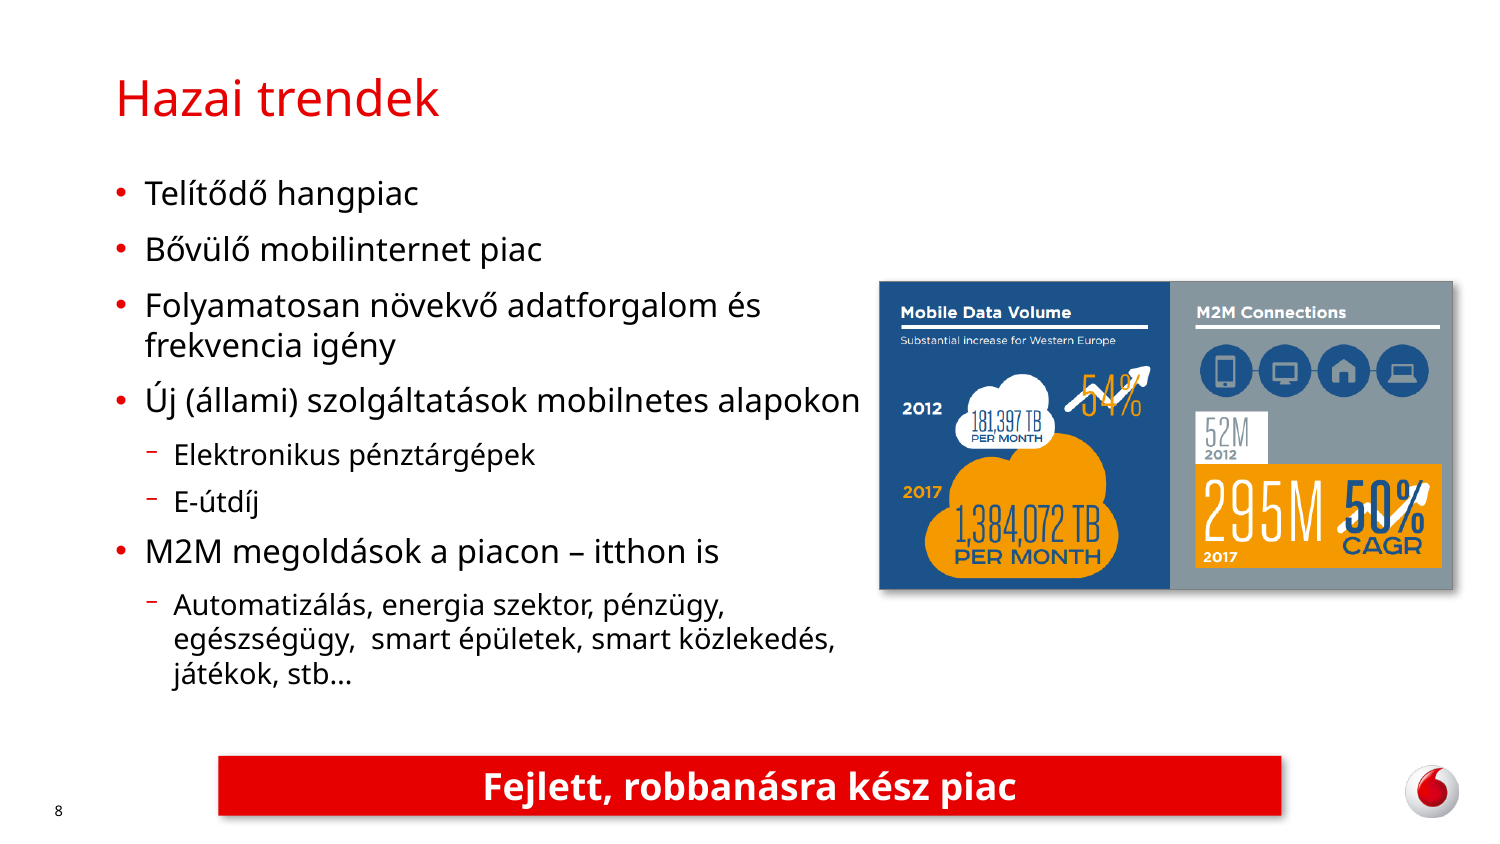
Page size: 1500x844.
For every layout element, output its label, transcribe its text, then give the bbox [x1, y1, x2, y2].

picture [1405, 765, 1459, 818]
list Telítődő hangpiac Bővülő mobilinternet piac Folyamatosan növekvő adatforgalom és frekvencia igény Új (állami) szolgáltatások mobilnetes alapokon Elektronikus pénztárgépek E-útdíj M2M megoldások a piacon – itthon is Automatizálás, energia szektor, pénzügy, egészségügy, smart épületek, smart közlekedés, játékok, stb… [100, 165, 880, 706]
text_box Fejlett, robbanásra kész piac [218, 755, 1282, 816]
title Hazai trendek [100, 59, 1430, 142]
picture [879, 281, 1453, 590]
